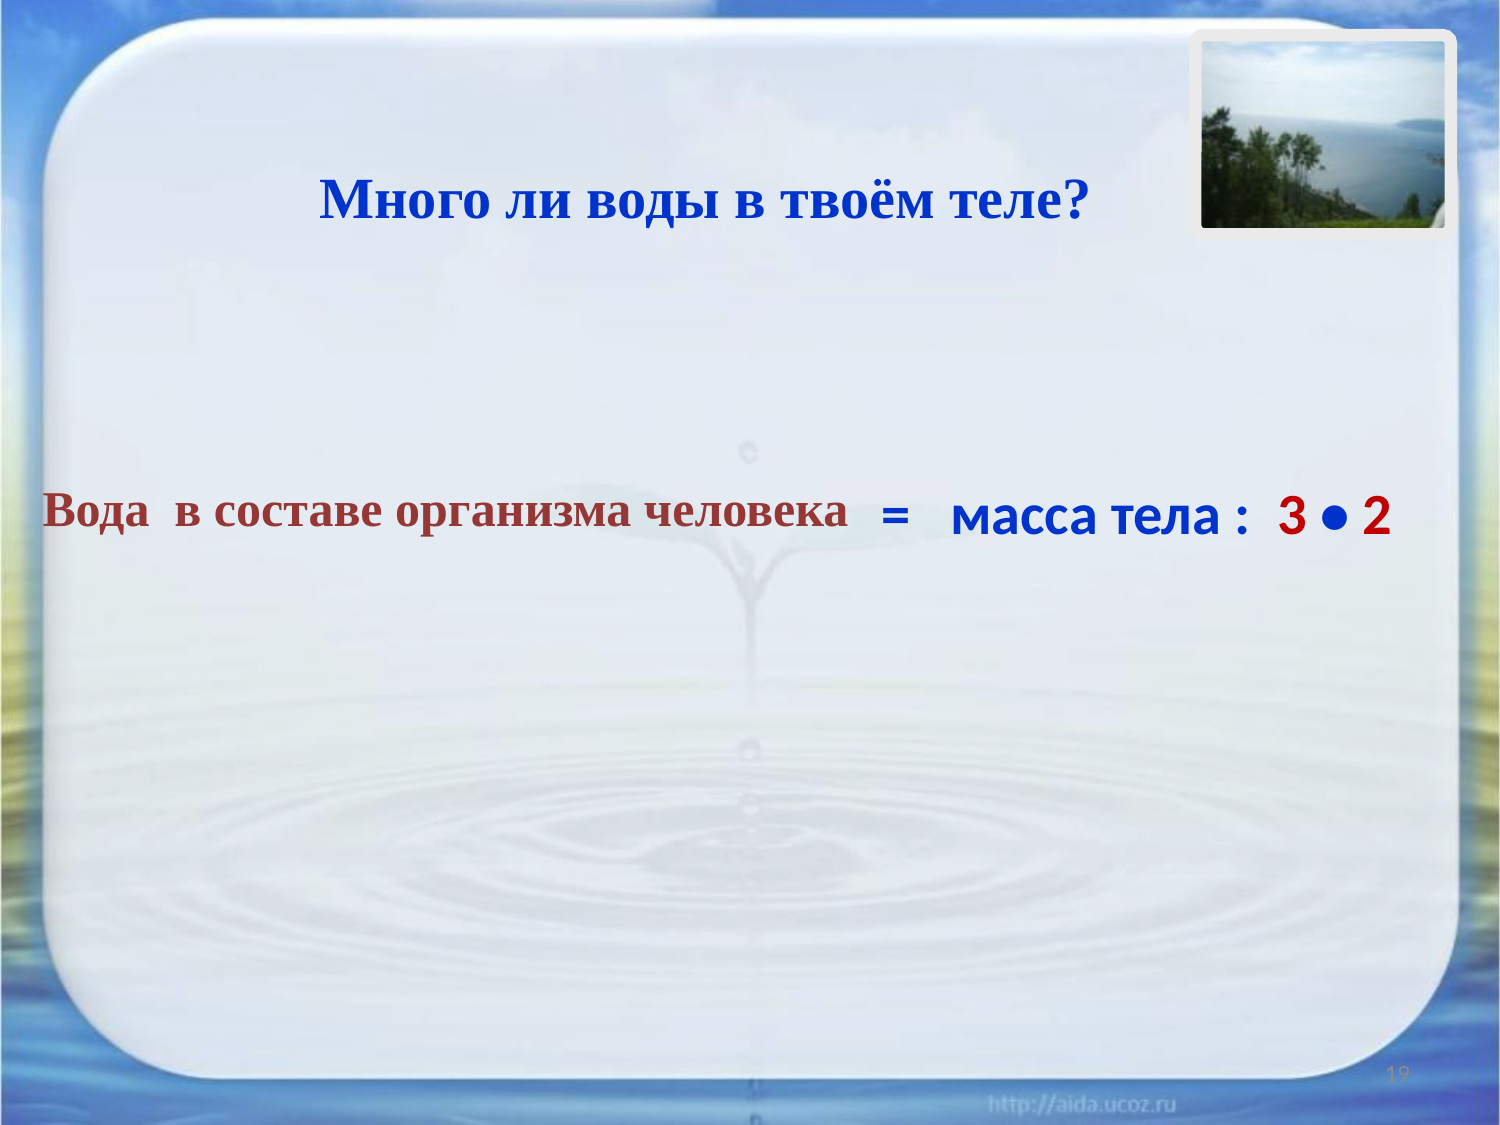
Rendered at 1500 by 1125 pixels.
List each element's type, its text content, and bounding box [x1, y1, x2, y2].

text_box = масса тела : 3 • 2 [867, 468, 1430, 554]
text_box Много ли воды в твоём теле? [304, 152, 1114, 238]
slide_number 19 [1074, 1042, 1425, 1103]
title Роль воды для природы [0, 0, 1500, 1125]
text_box Вода в составе организма человека [27, 468, 864, 544]
picture [1195, 34, 1452, 235]
